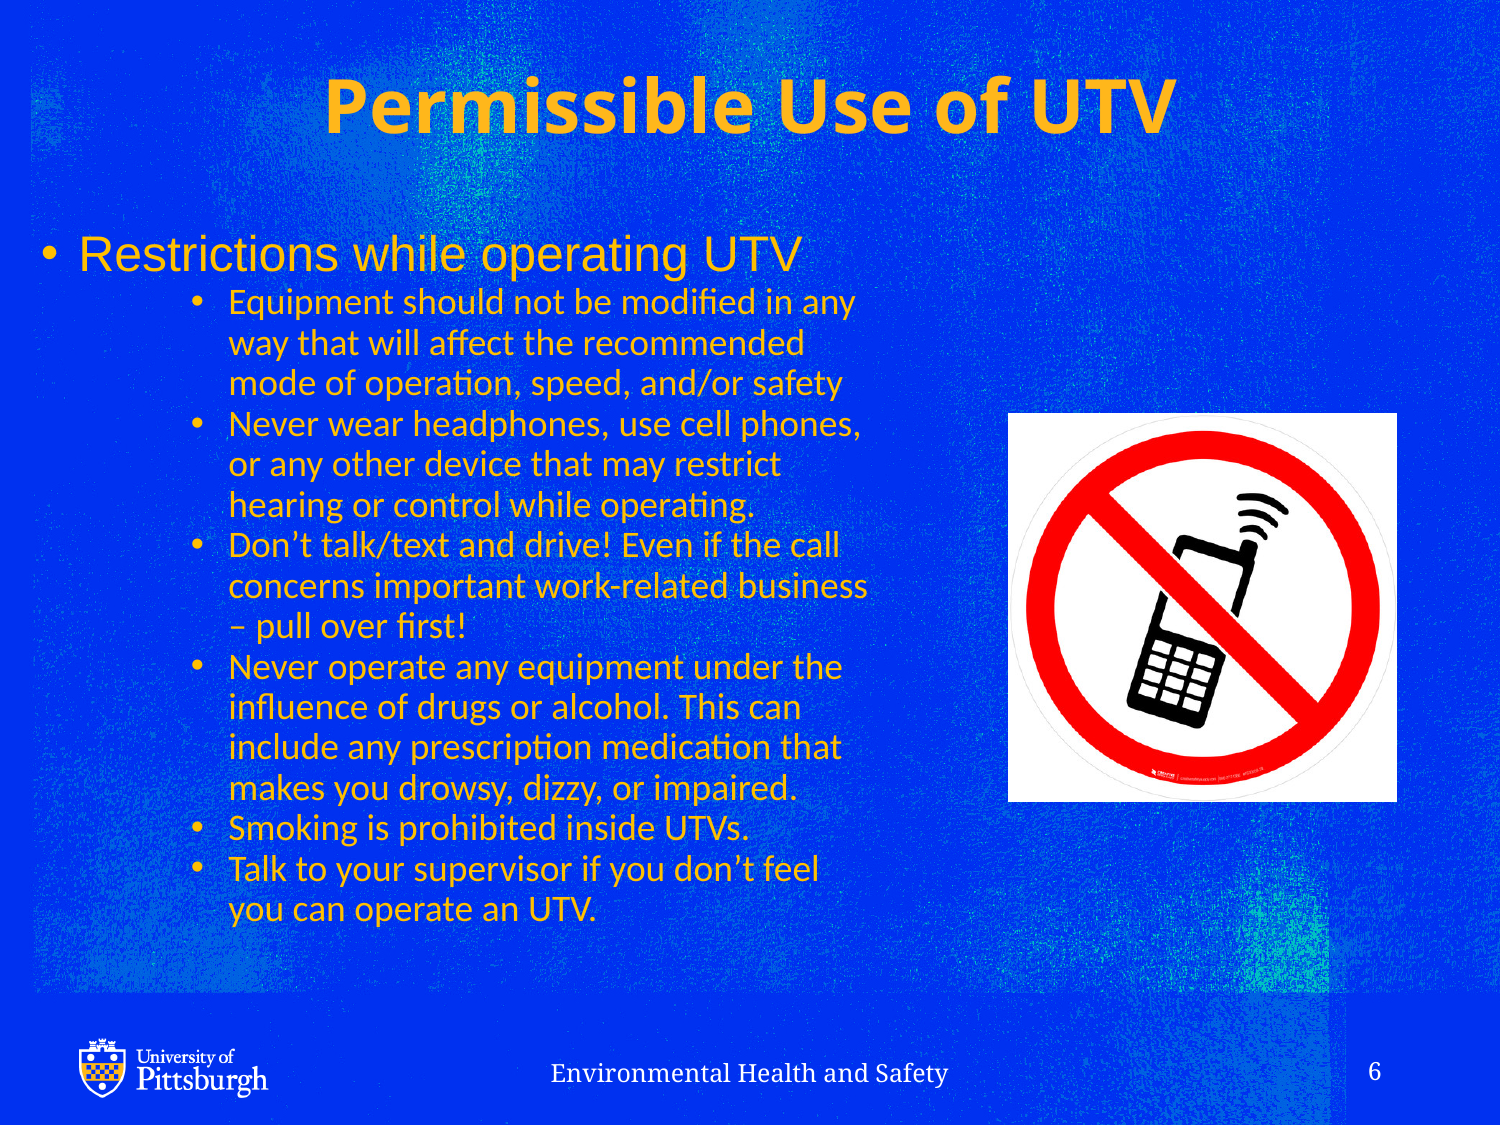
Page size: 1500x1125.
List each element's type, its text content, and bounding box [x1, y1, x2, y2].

slide_number 6 [1059, 1042, 1397, 1103]
list Restrictions while operating UTV Equipment should not be modified in any way that will affect the recommended mode of operation, speed, and/or safety Never wear headphones, use cell phones, or any other device that may restrict hearing or control while operating. Don’t talk/text and drive! Even if the call concerns important work-related business – pull over first! Never operate any equipment under the influence of drugs or alcohol. This can include any prescription medication that makes you drowsy, dizzy, or impaired. Smoking is prohibited inside UTVs. Talk to your supervisor if you don’t feel you can operate an UTV. [25, 221, 887, 977]
footer Environmental Health and Safety [496, 1042, 1004, 1103]
title Permissible Use of UTV [103, 0, 1397, 219]
picture [0, 0, 1500, 1125]
